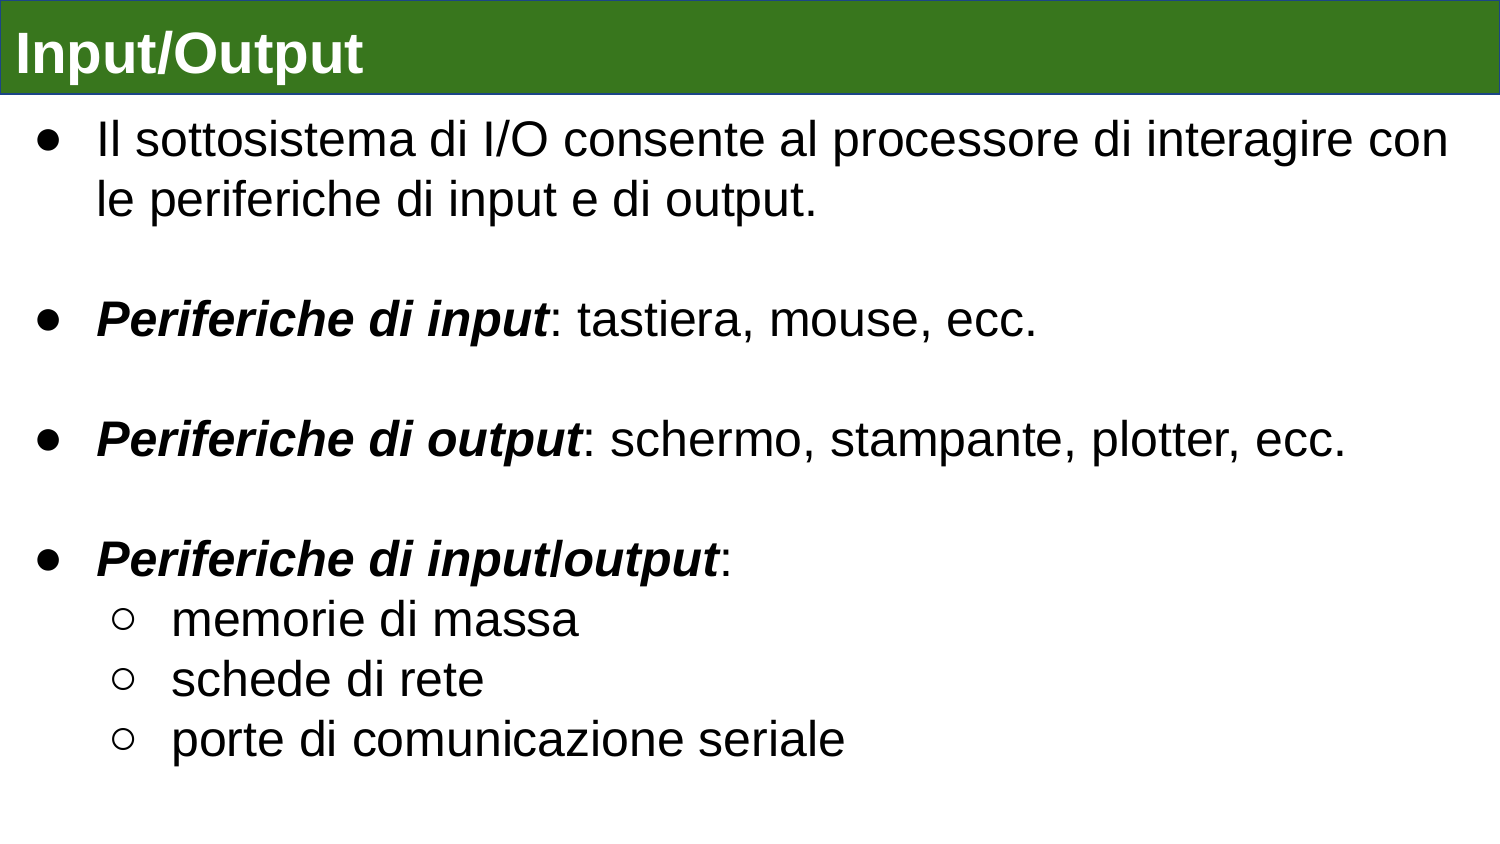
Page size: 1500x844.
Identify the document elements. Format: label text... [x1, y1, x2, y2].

title Input/Output [0, 0, 1500, 94]
text_box Il sottosistema di I/O consente al processore di interagire con le periferiche di input e di output. Periferiche di input: tastiera, mouse, ecc. Periferiche di output: schermo, stampante, plotter, ecc. Periferiche di input/output: memorie di massa schede di rete porte di comunicazione seriale [8, 100, 1500, 797]
